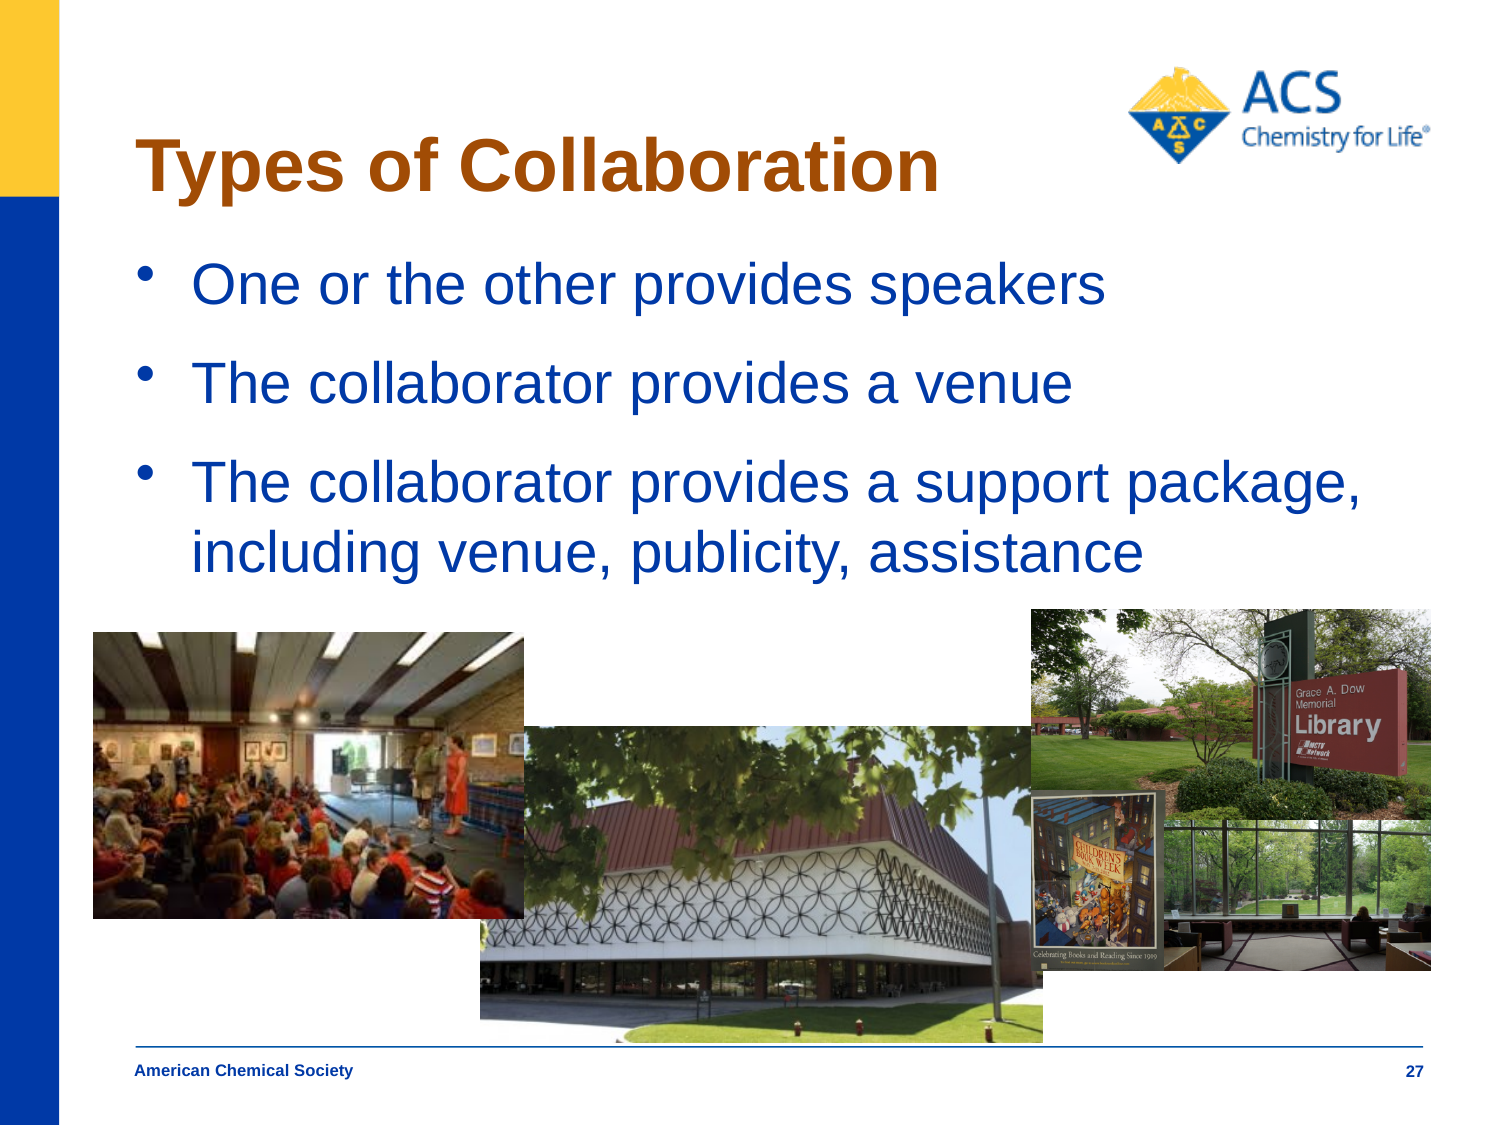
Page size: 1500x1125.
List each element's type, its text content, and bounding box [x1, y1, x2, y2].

list One or the other provides speakers The collaborator provides a venue The collaborator provides a support package, including venue, publicity, assistance [135, 246, 1425, 668]
footer American Chemical Society [134, 1060, 610, 1106]
picture [1128, 66, 1432, 164]
title Types of Collaboration [135, 52, 1057, 208]
slide_number 27 [1133, 1060, 1425, 1108]
picture [93, 609, 1432, 1044]
